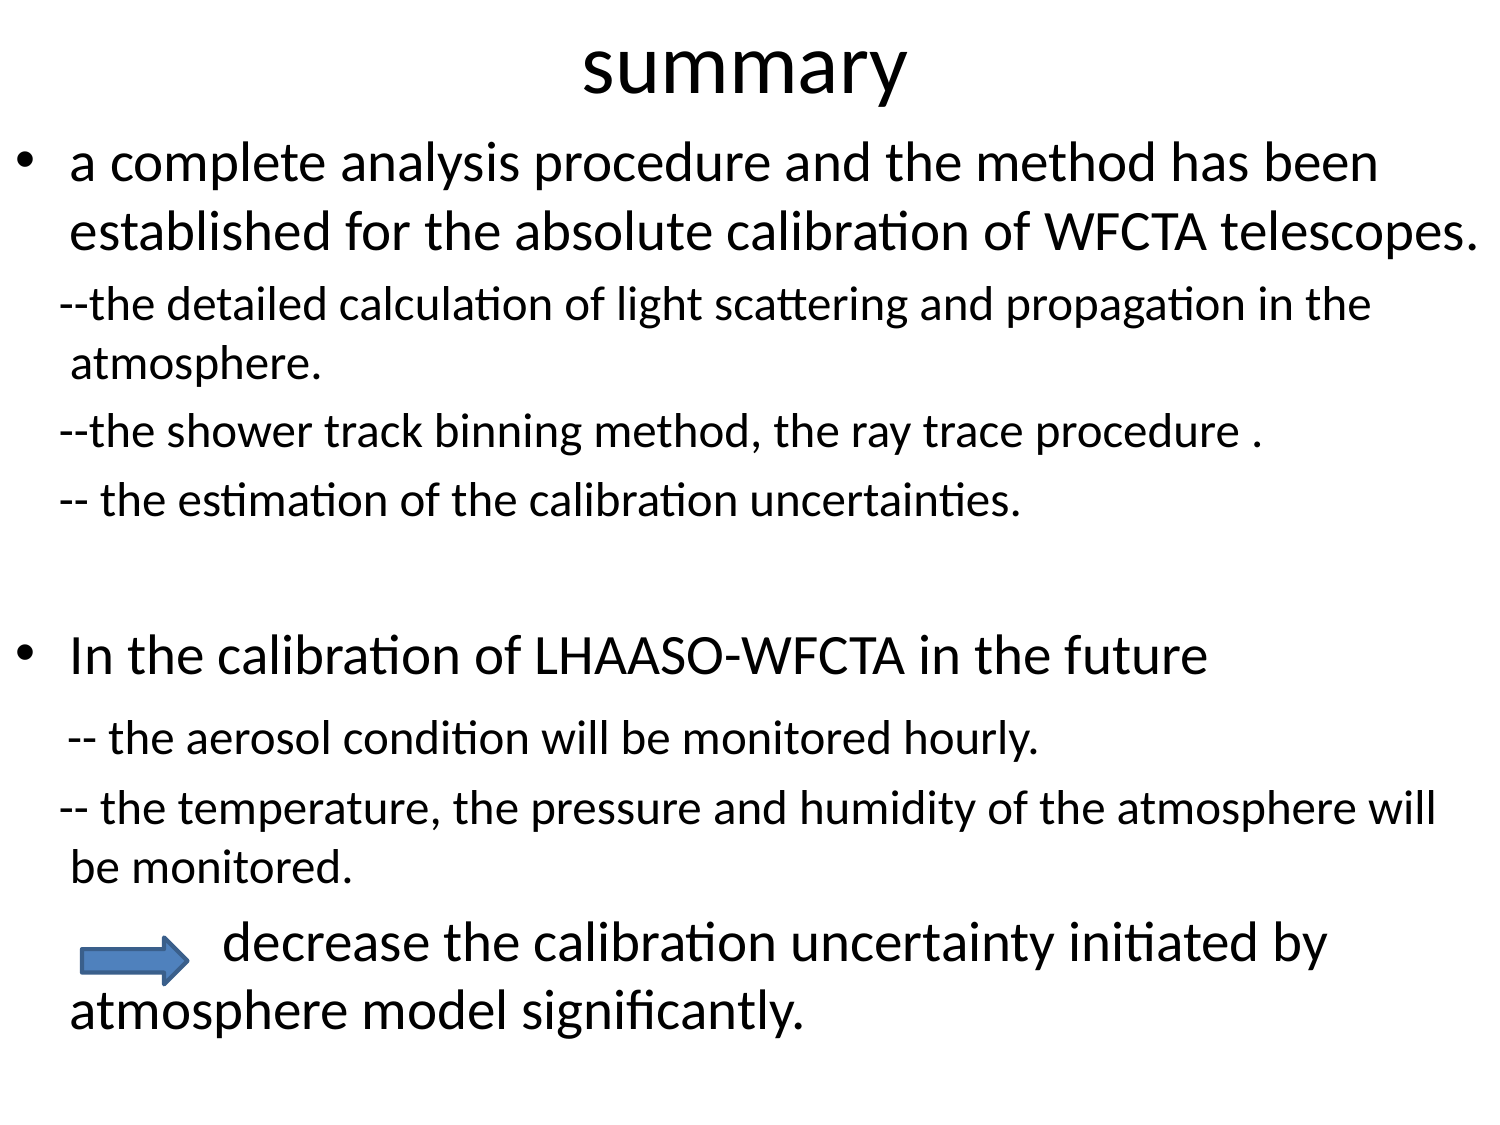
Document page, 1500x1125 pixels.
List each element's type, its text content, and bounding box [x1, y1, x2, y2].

title summary [70, 0, 1421, 117]
list a complete analysis procedure and the method has been established for the absolute calibration of WFCTA telescopes. --the detailed calculation of light scattering and propagation in the atmosphere. --the shower track binning method, the ray trace procedure . -- the estimation of the calibration uncertainties. In the calibration of LHAASO-WFCTA in the future -- the aerosol condition will be monitored hourly. -- the temperature, the pressure and humidity of the atmosphere will be monitored. decrease the calibration uncertainty initiated by atmosphere model significantly. [0, 117, 1500, 1125]
text_box [79, 935, 190, 987]
